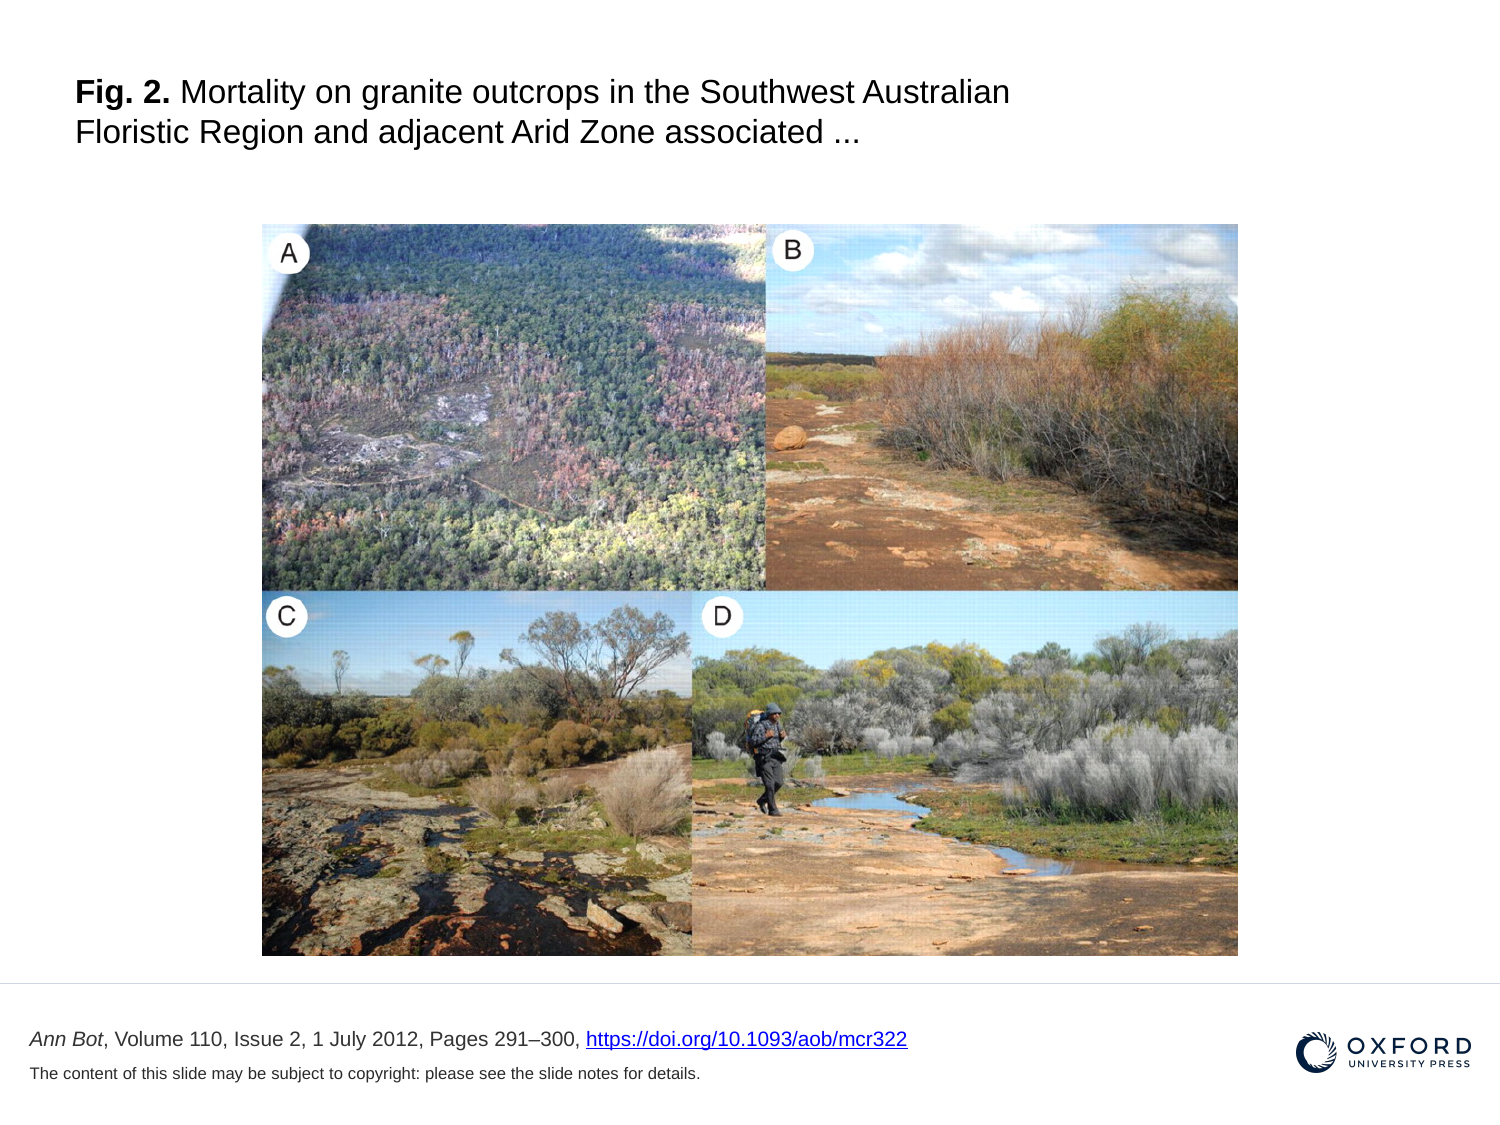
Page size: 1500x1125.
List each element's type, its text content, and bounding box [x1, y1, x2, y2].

picture [1296, 1032, 1471, 1073]
picture [262, 224, 1238, 957]
footer Ann Bot, Volume 110, Issue 2, 1 July 2012, Pages 291–300, https://doi.org/10.1093/aob/mcr322 The content of this slide may be subject to copyright: please see the slide notes for details. [0, 983, 1260, 1125]
title Fig. 2. Mortality on granite outcrops in the Southwest Australian Floristic Region and adjacent Arid Zone associated ... [75, 69, 1078, 171]
